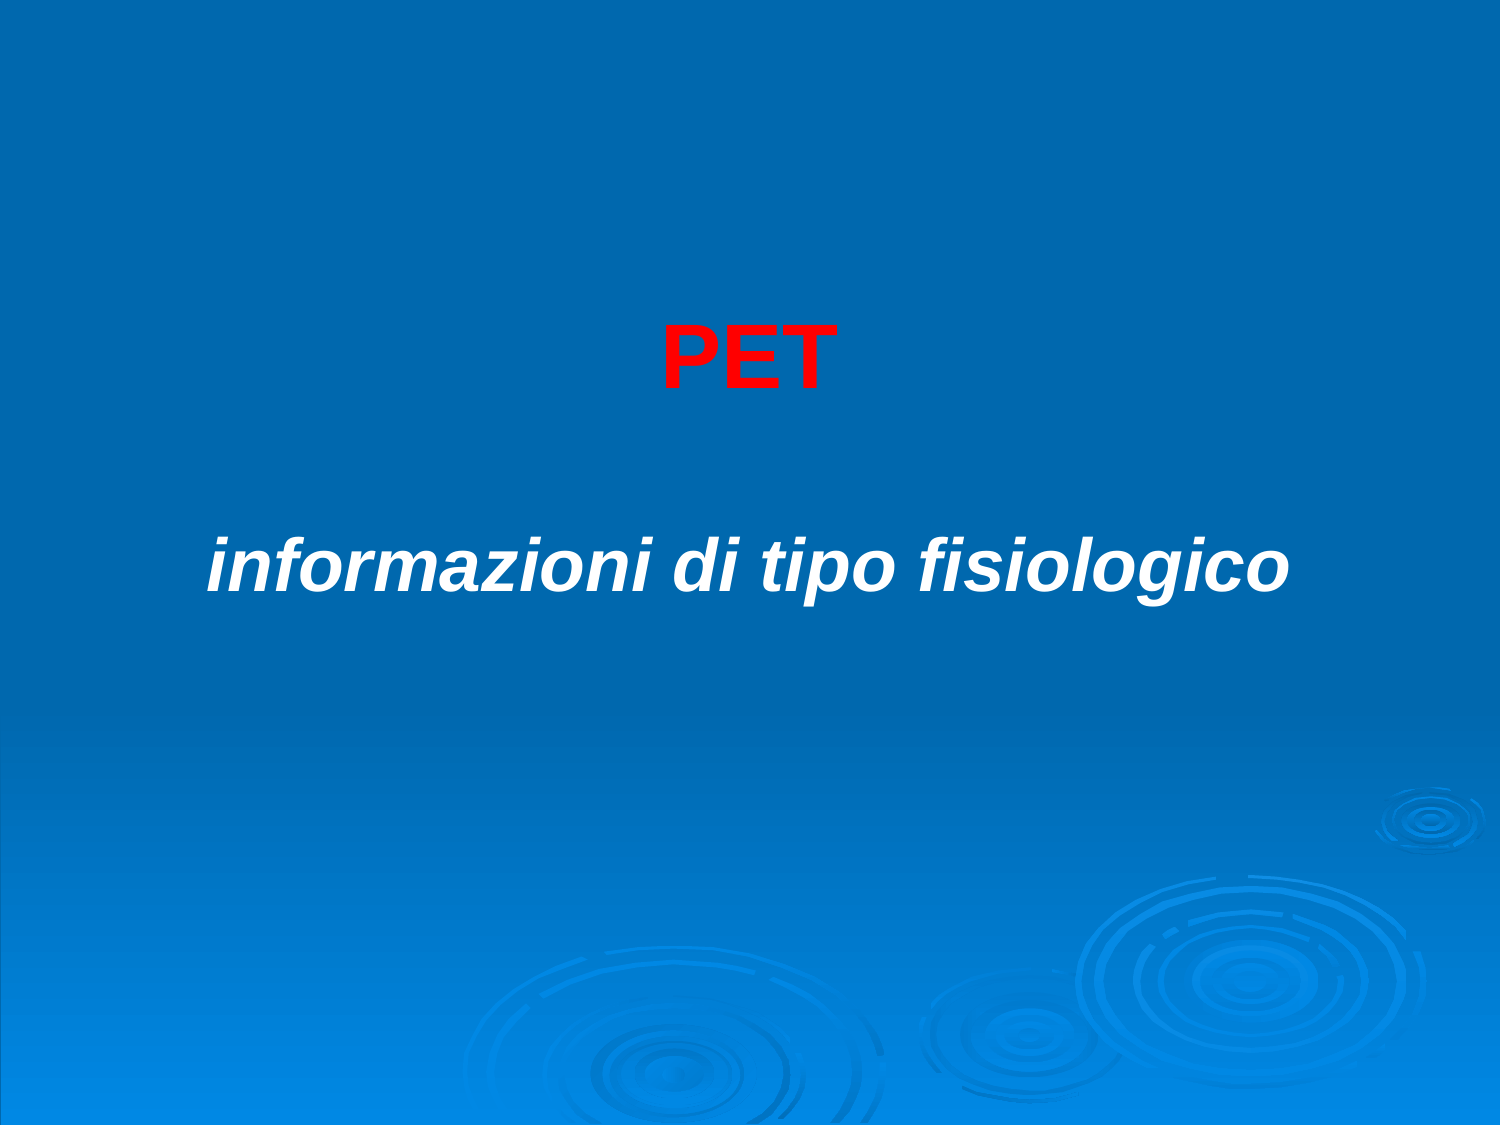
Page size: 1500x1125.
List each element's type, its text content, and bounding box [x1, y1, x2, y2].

title PET informazioni di tipo fisiologico [74, 45, 1426, 859]
